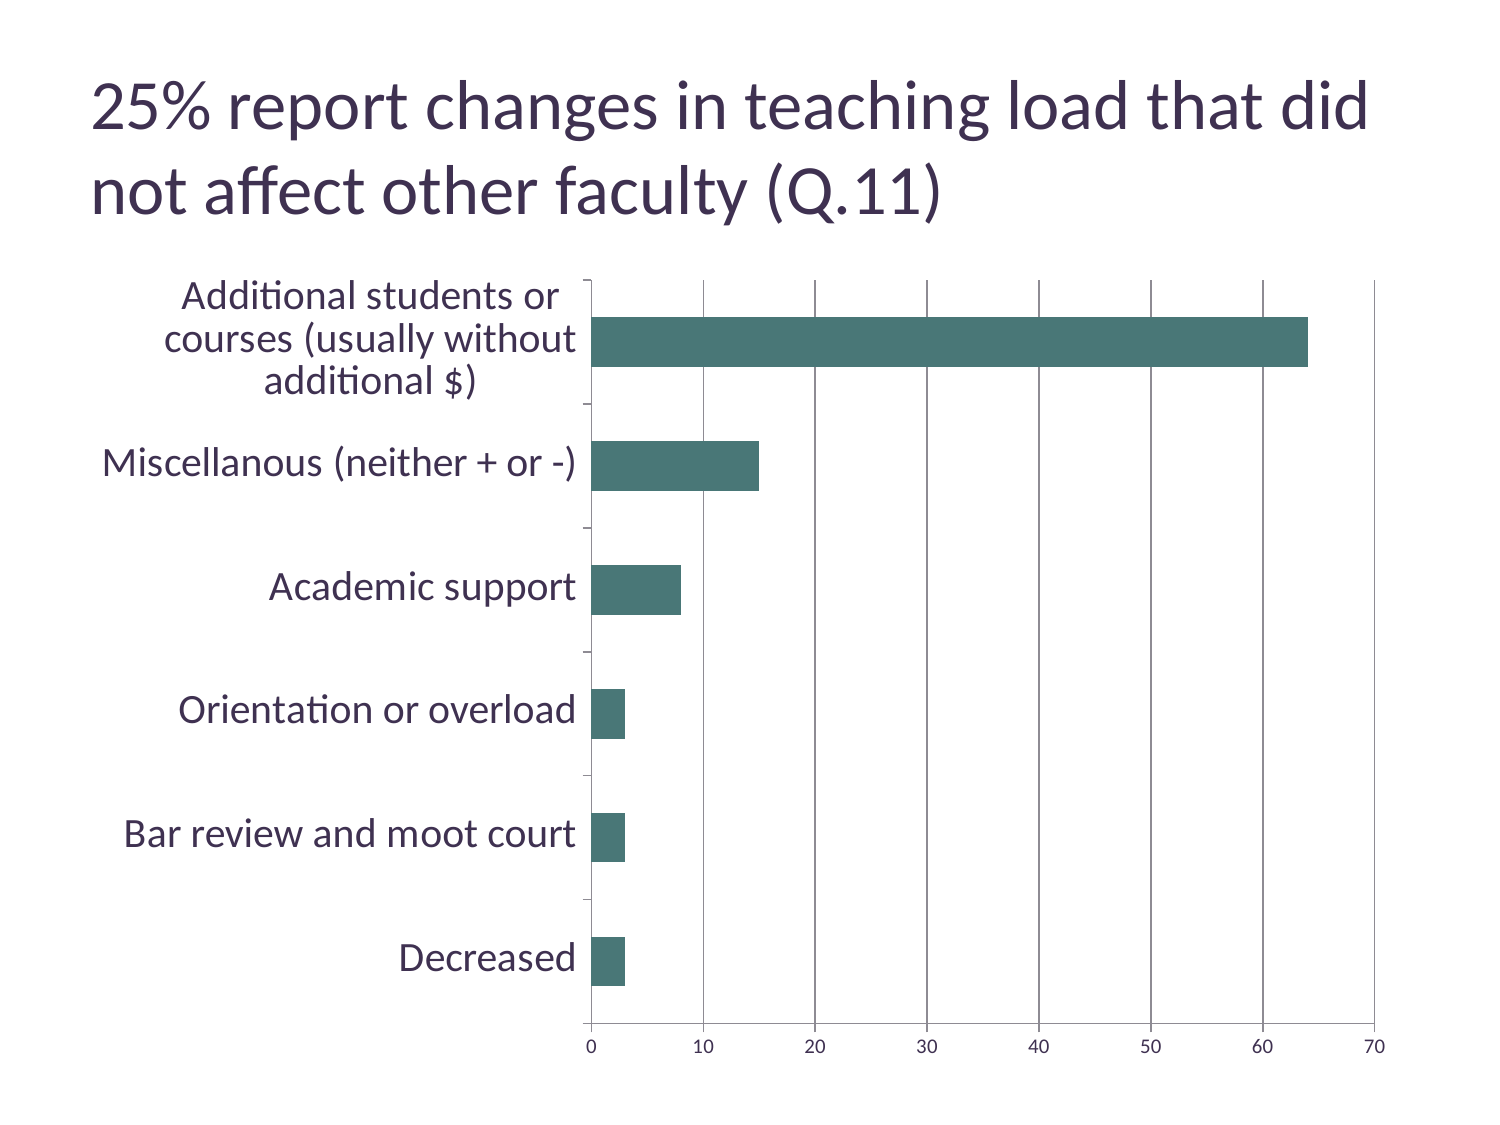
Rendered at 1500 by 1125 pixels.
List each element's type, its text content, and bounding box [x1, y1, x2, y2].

chart [74, 262, 1413, 1076]
title 25% report changes in teaching load that did not affect other faculty (Q.11) [75, 50, 1425, 238]
